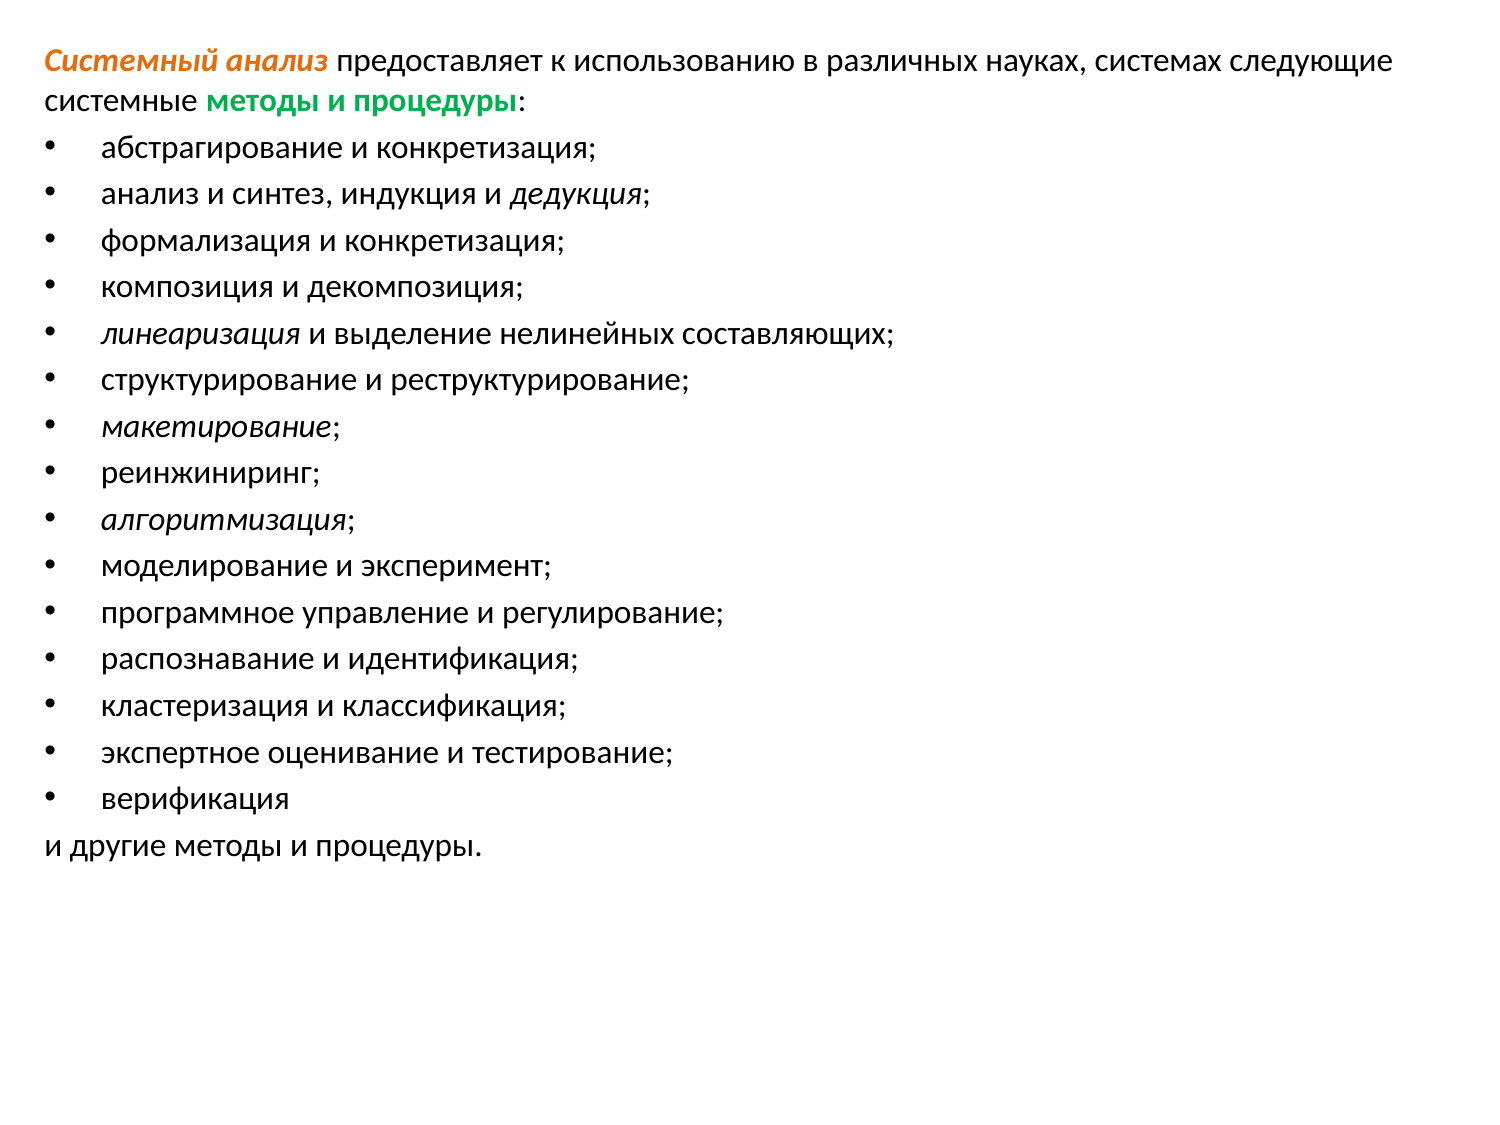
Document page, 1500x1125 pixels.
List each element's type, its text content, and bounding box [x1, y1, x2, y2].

list Системный анализ предоставляет к использованию в различных науках, системах следующие системные методы и процедуры: абстрагирование и конкретизация; анализ и синтез, индукция и дедукция; формализация и конкретизация; композиция и декомпозиция; линеаризация и выделение нелинейных составляющих; структурирование и реструктурирование; макетирование; реинжиниринг; алгоритмизация; моделирование и эксперимент; программное управление и регулирование; распознавание и идентификация; кластеризация и классификация; экспертное оценивание и тестирование; верификация и другие методы и процедуры. [29, 30, 1471, 1094]
